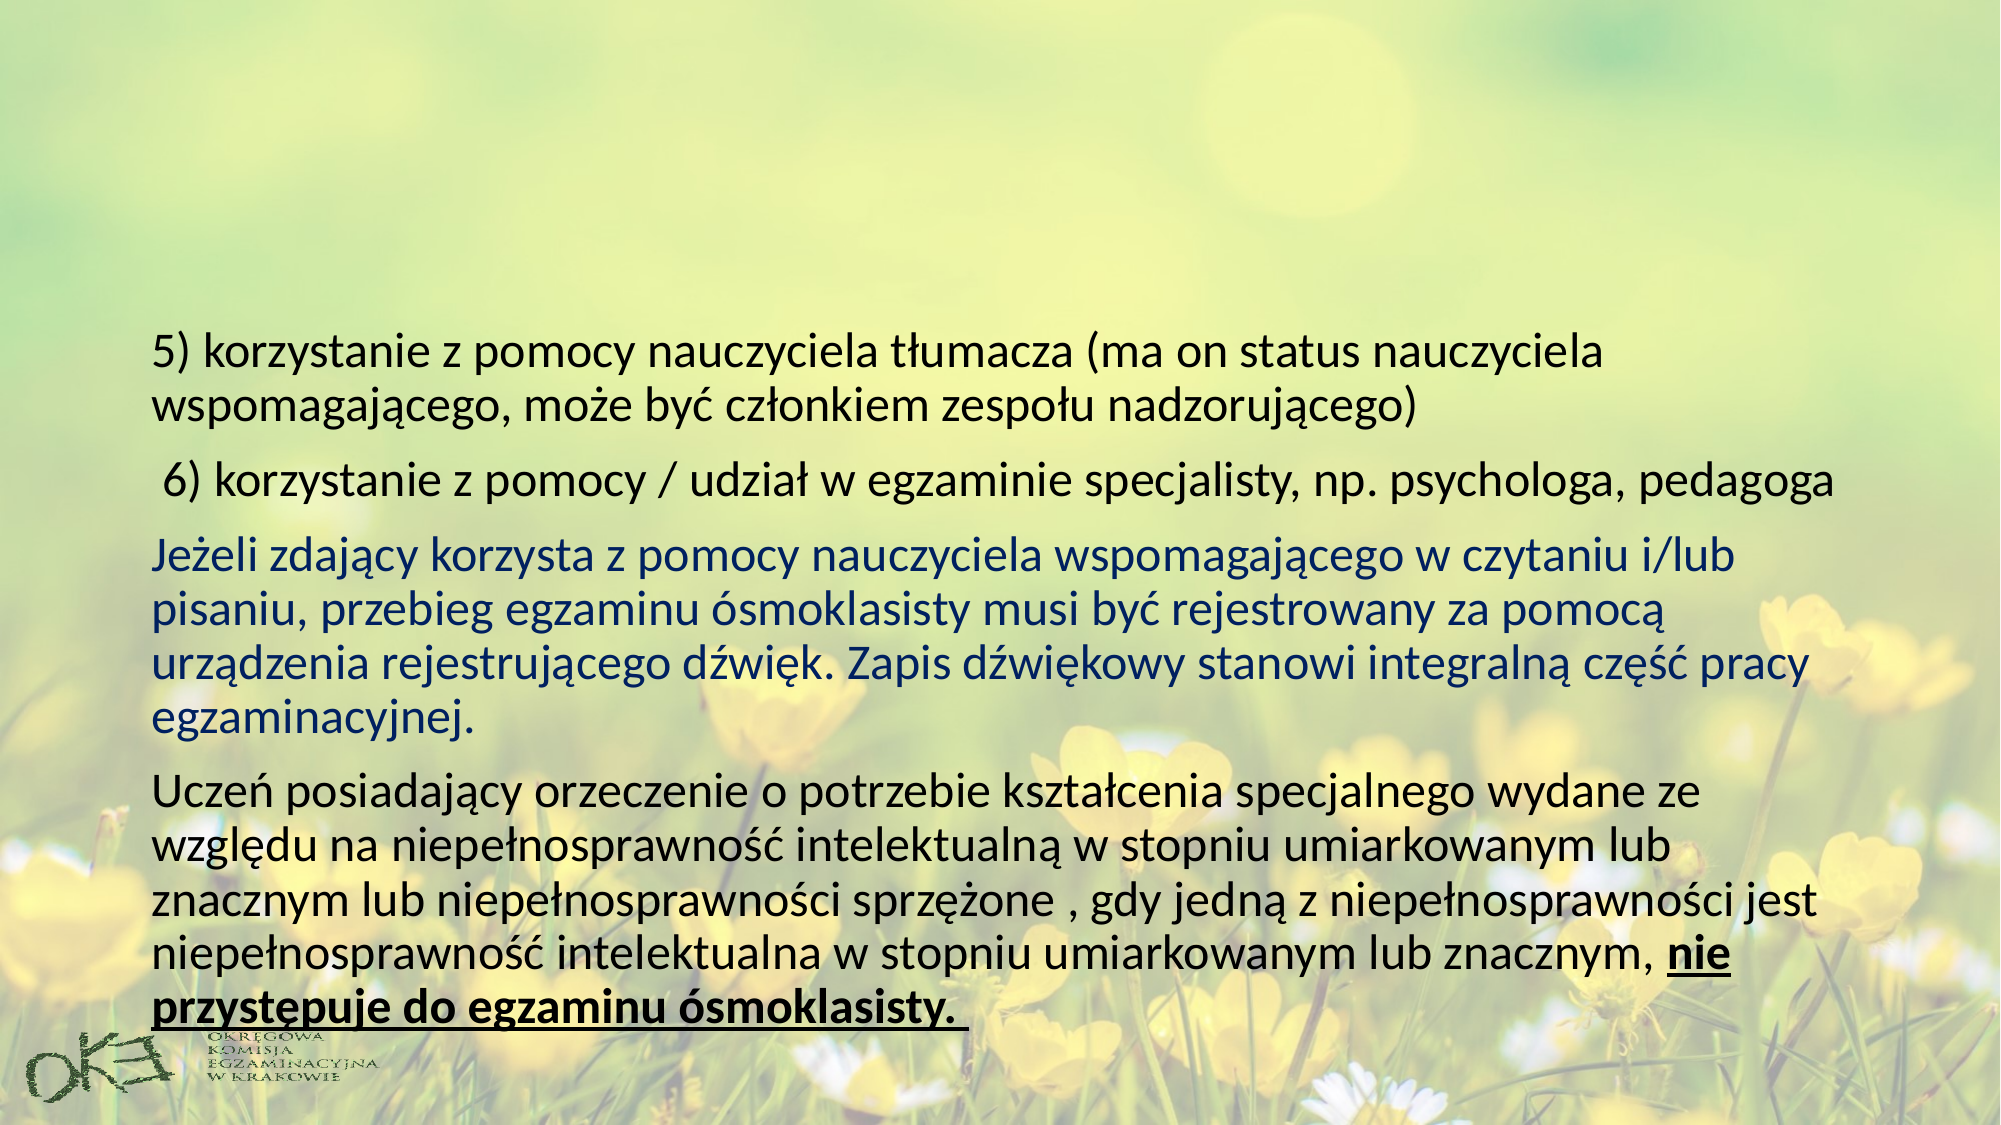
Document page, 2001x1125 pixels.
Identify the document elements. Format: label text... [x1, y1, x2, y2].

list 5) korzystanie z pomocy nauczyciela tłumacza (ma on status nauczyciela wspomagającego, może być członkiem zespołu nadzorującego) 6) korzystanie z pomocy / udział w egzaminie specjalisty, np. psychologa, pedagoga Jeżeli zdający korzysta z pomocy nauczyciela wspomagającego w czytaniu i/lub pisaniu, przebieg egzaminu ósmoklasisty musi być rejestrowany za pomocą urządzenia rejestrującego dźwięk. Zapis dźwiękowy stanowi integralną część pracy egzaminacyjnej. Uczeń posiadający orzeczenie o potrzebie kształcenia specjalnego wydane ze względu na niepełnosprawność intelektualną w stopniu umiarkowanym lub znacznym lub niepełnosprawności sprzężone , gdy jedną z niepełnosprawności jest niepełnosprawność intelektualna w stopniu umiarkowanym lub znacznym, nie przystępuje do egzaminu ósmoklasisty. [136, 161, 1862, 999]
picture [0, 0, 2001, 1125]
